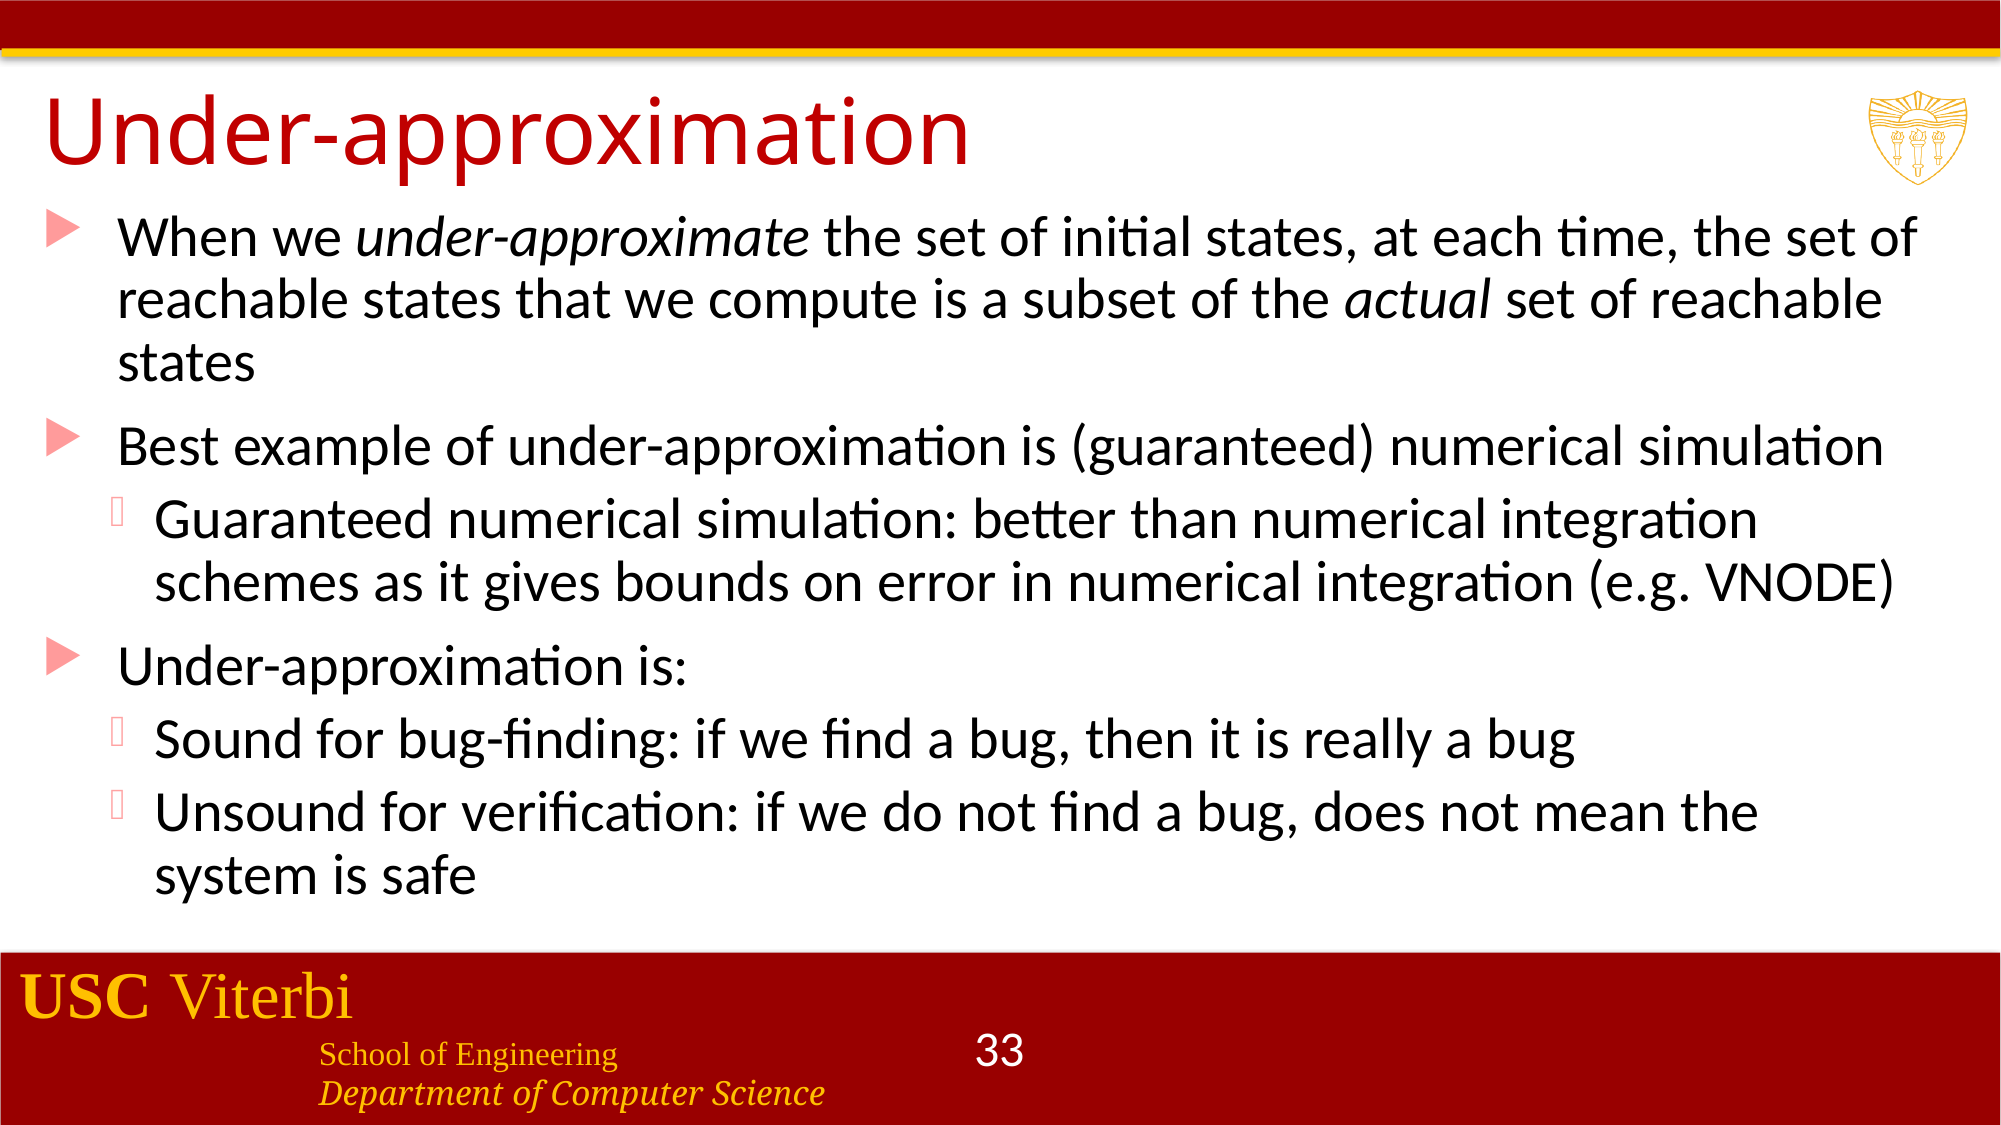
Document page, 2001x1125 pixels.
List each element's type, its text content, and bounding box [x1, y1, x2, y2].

slide_number 33 [774, 1016, 1225, 1077]
picture [1836, 76, 2000, 199]
title Under-approximation [27, 70, 1819, 199]
list When we under-approximate the set of initial states, at each time, the set of reachable states that we compute is a subset of the actual set of reachable states Best example of under-approximation is (guaranteed) numerical simulation Guaranteed numerical simulation: better than numerical integration schemes as it gives bounds on error in numerical integration (e.g. VNODE) Under-approximation is: Sound for bug-finding: if we find a bug, then it is really a bug Unsound for verification: if we do not find a bug, does not mean the system is safe [27, 198, 1947, 951]
